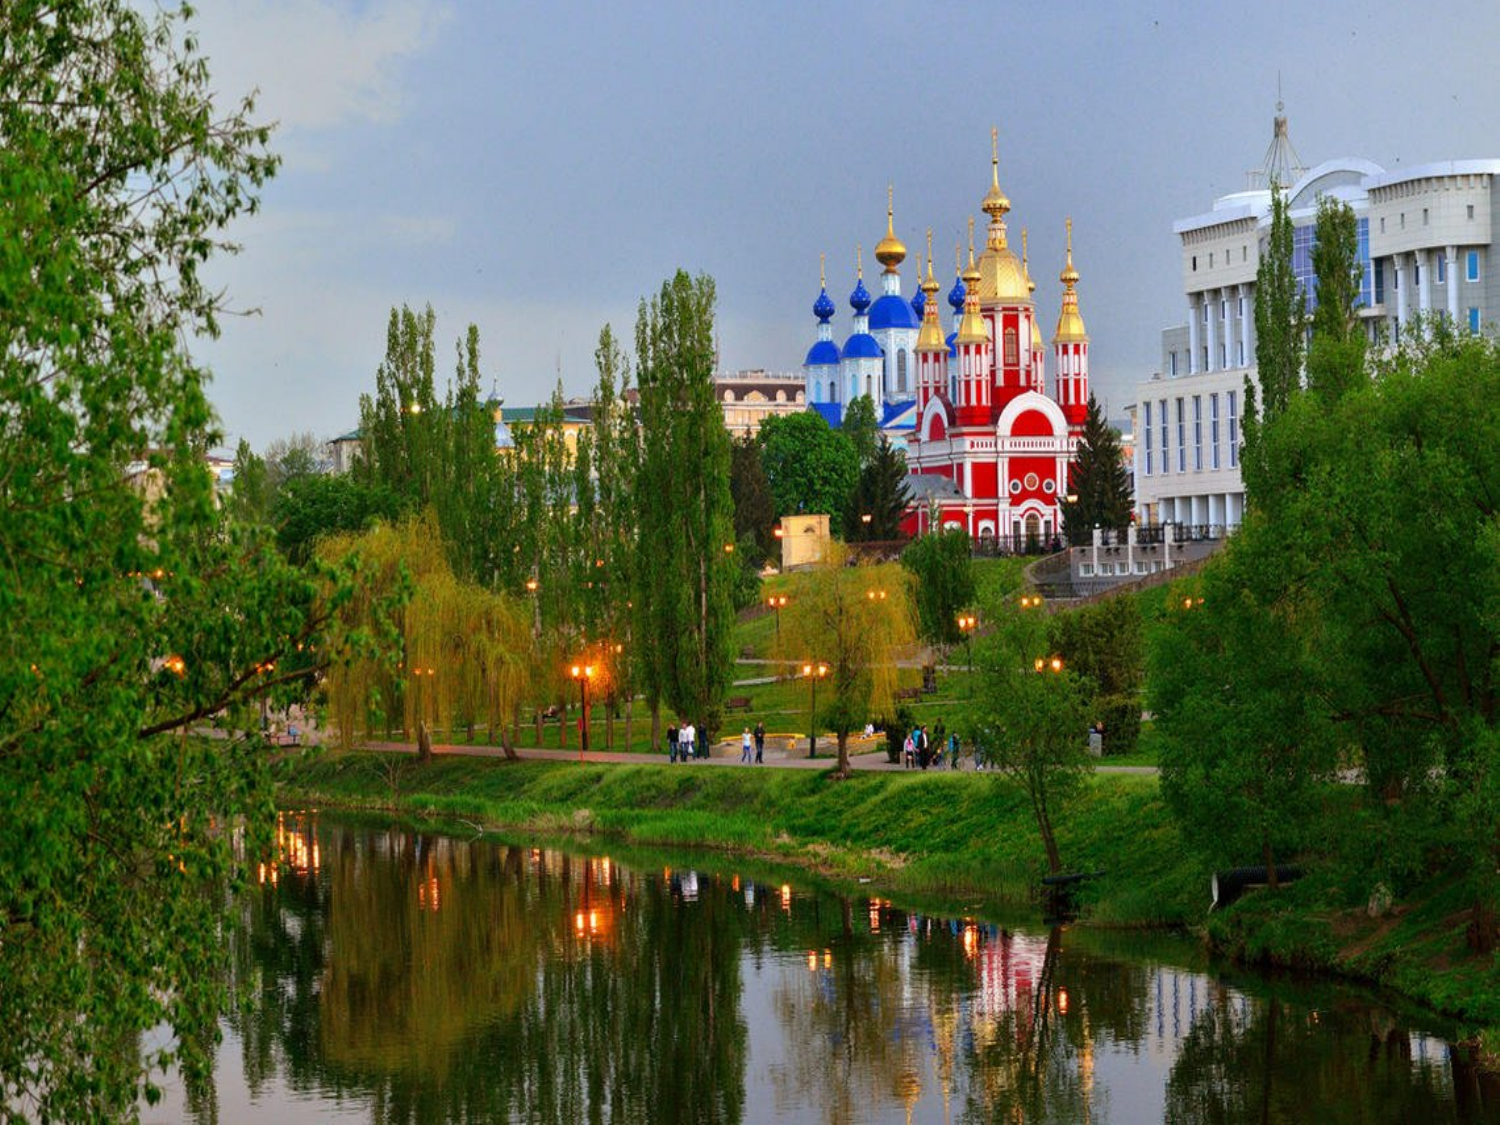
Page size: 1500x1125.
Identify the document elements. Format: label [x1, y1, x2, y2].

list [0, 0, 1500, 1125]
